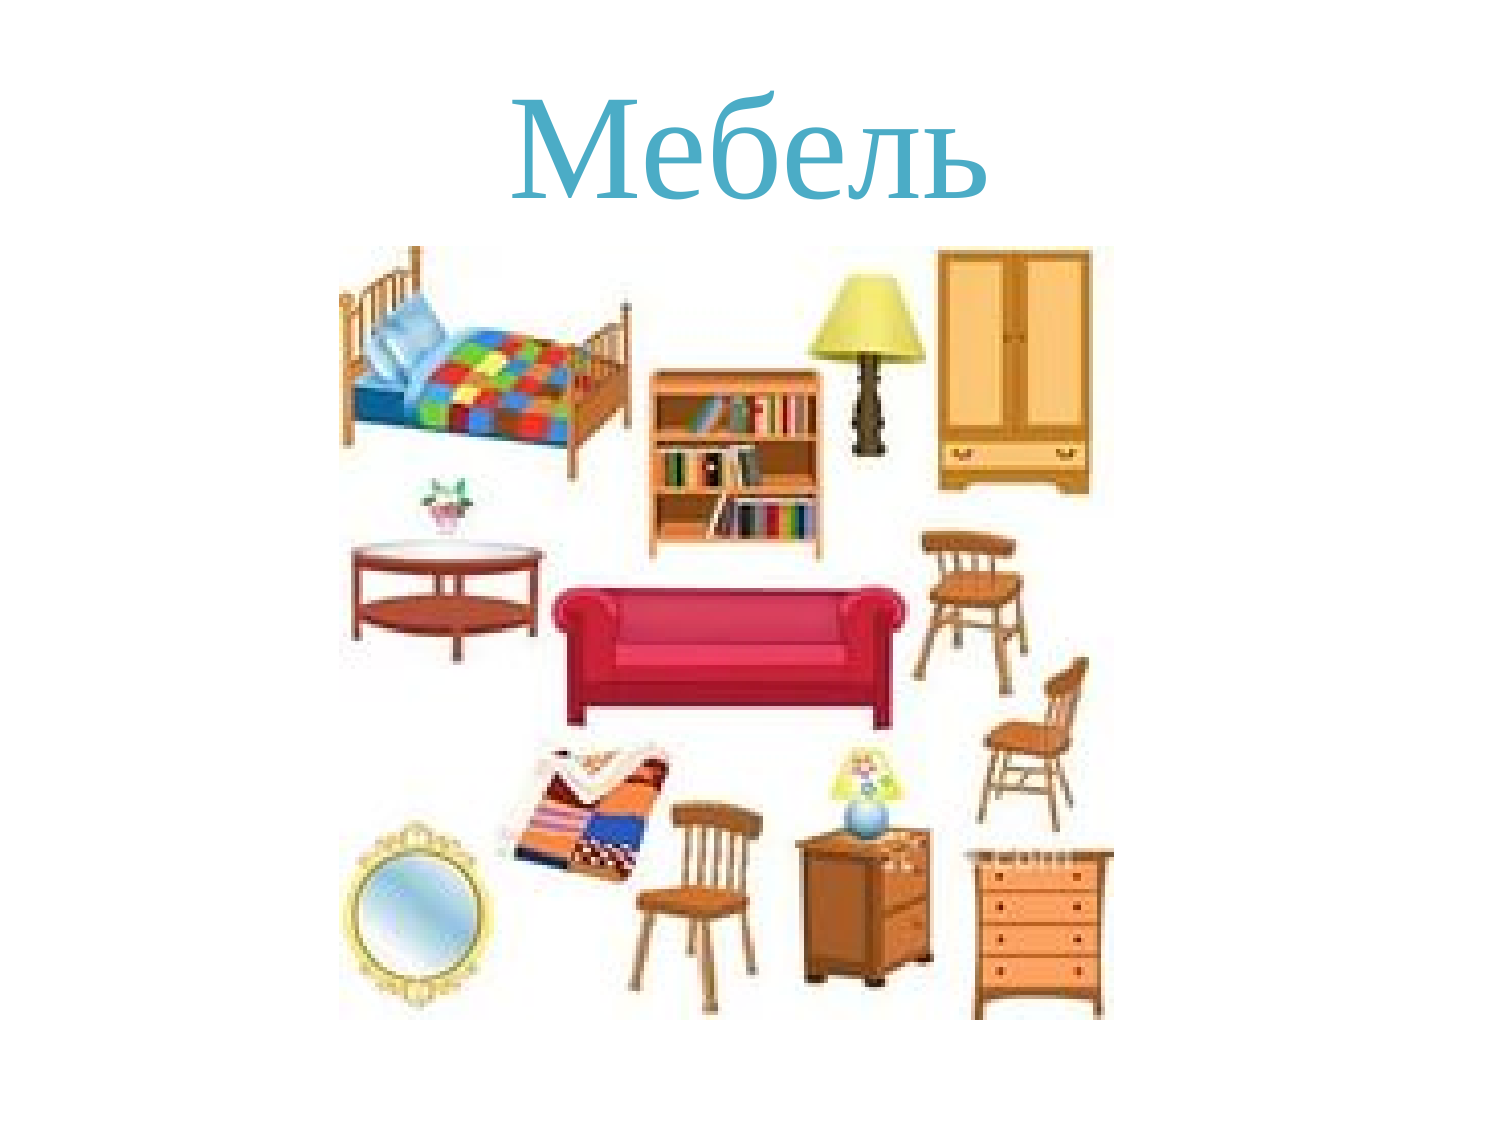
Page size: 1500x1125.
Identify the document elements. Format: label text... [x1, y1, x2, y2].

picture [339, 245, 1114, 1020]
title Мебель [75, 45, 1425, 233]
